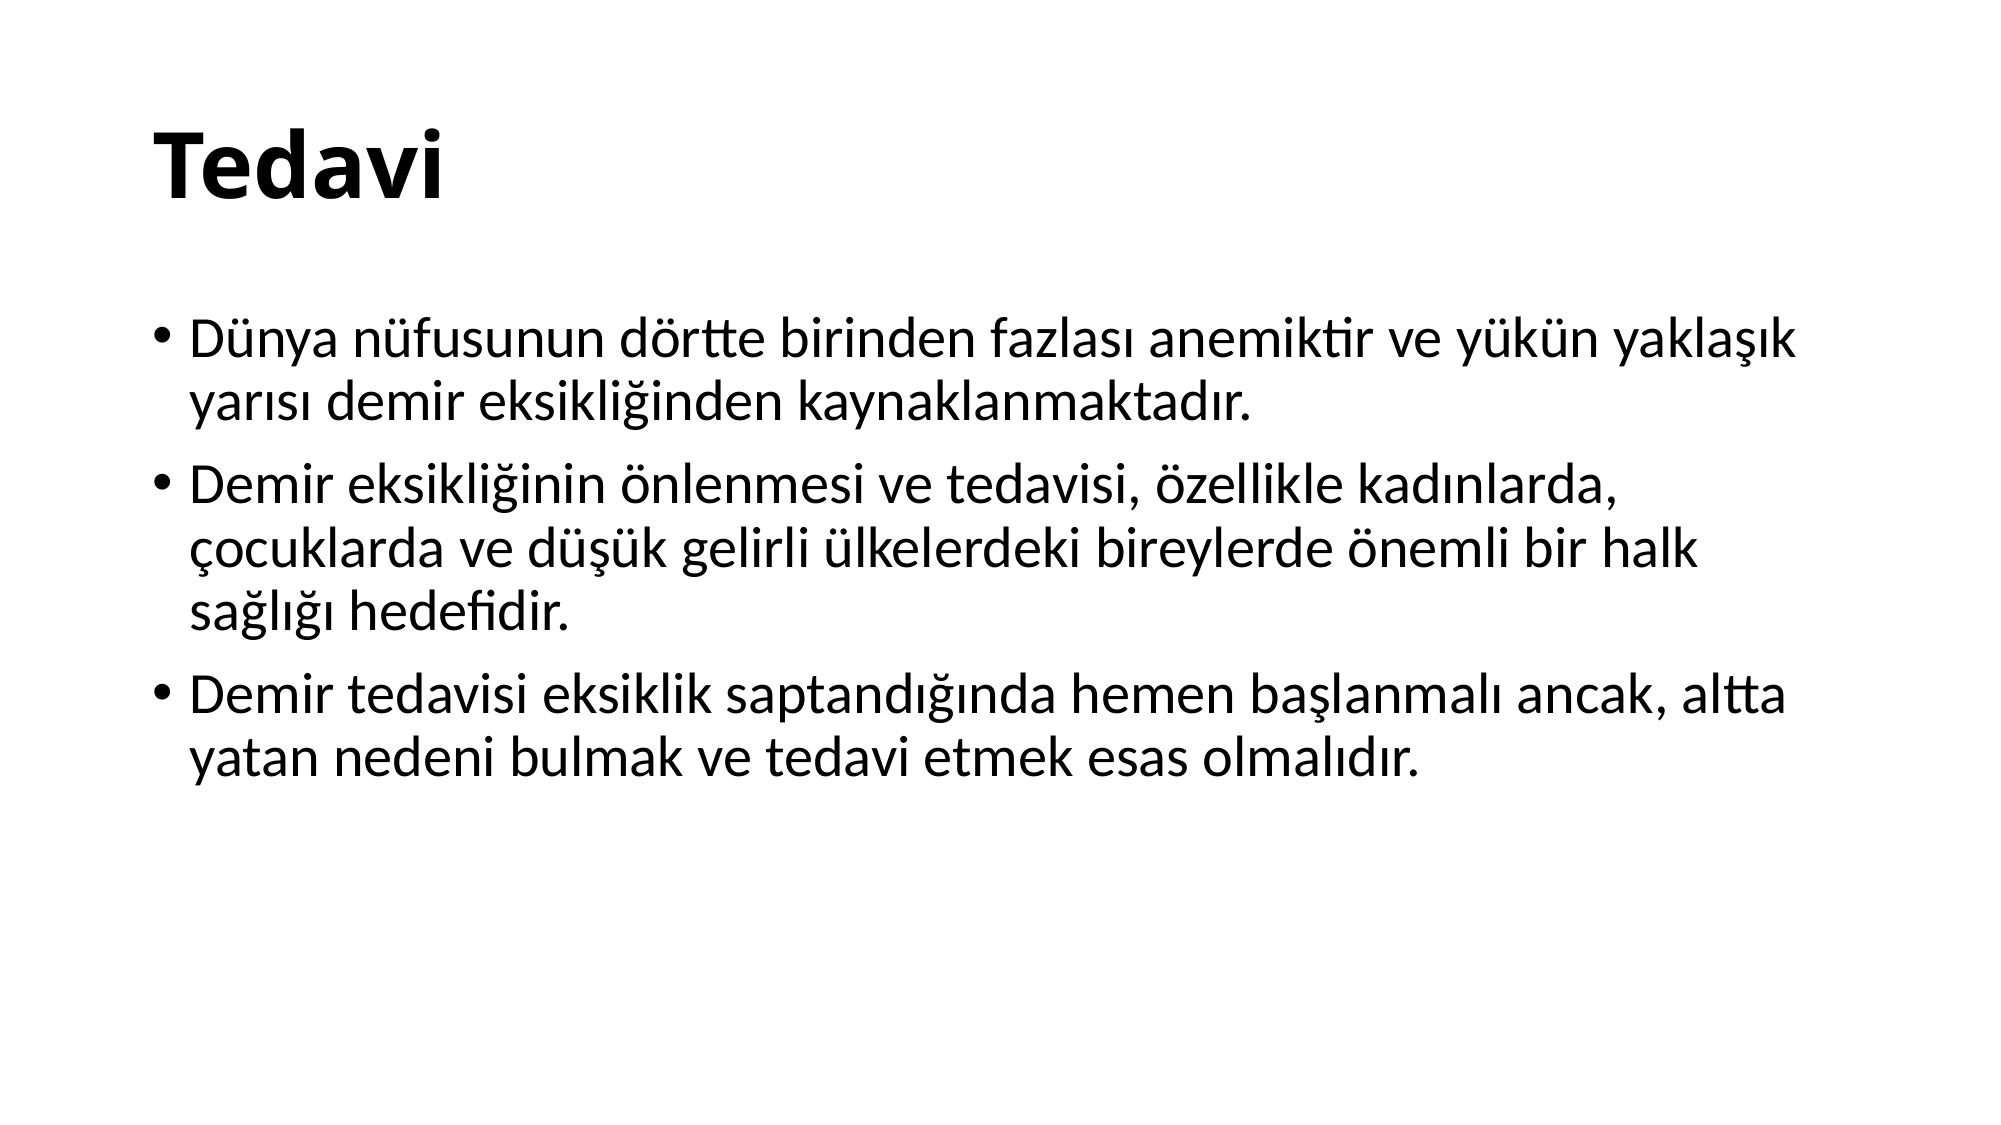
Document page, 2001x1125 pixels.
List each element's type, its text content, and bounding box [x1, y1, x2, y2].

title Tedavi [137, 59, 1863, 278]
list Dünya nüfusunun dörtte birinden fazlası anemiktir ve yükün yaklaşık yarısı demir eksikliğinden kaynaklanmaktadır. Demir eksikliğinin önlenmesi ve tedavisi, özellikle kadınlarda, çocuklarda ve düşük gelirli ülkelerdeki bireylerde önemli bir halk sağlığı hedefidir. Demir tedavisi eksiklik saptandığında hemen başlanmalı ancak, altta yatan nedeni bulmak ve tedavi etmek esas olmalıdır. [137, 299, 1863, 1014]
